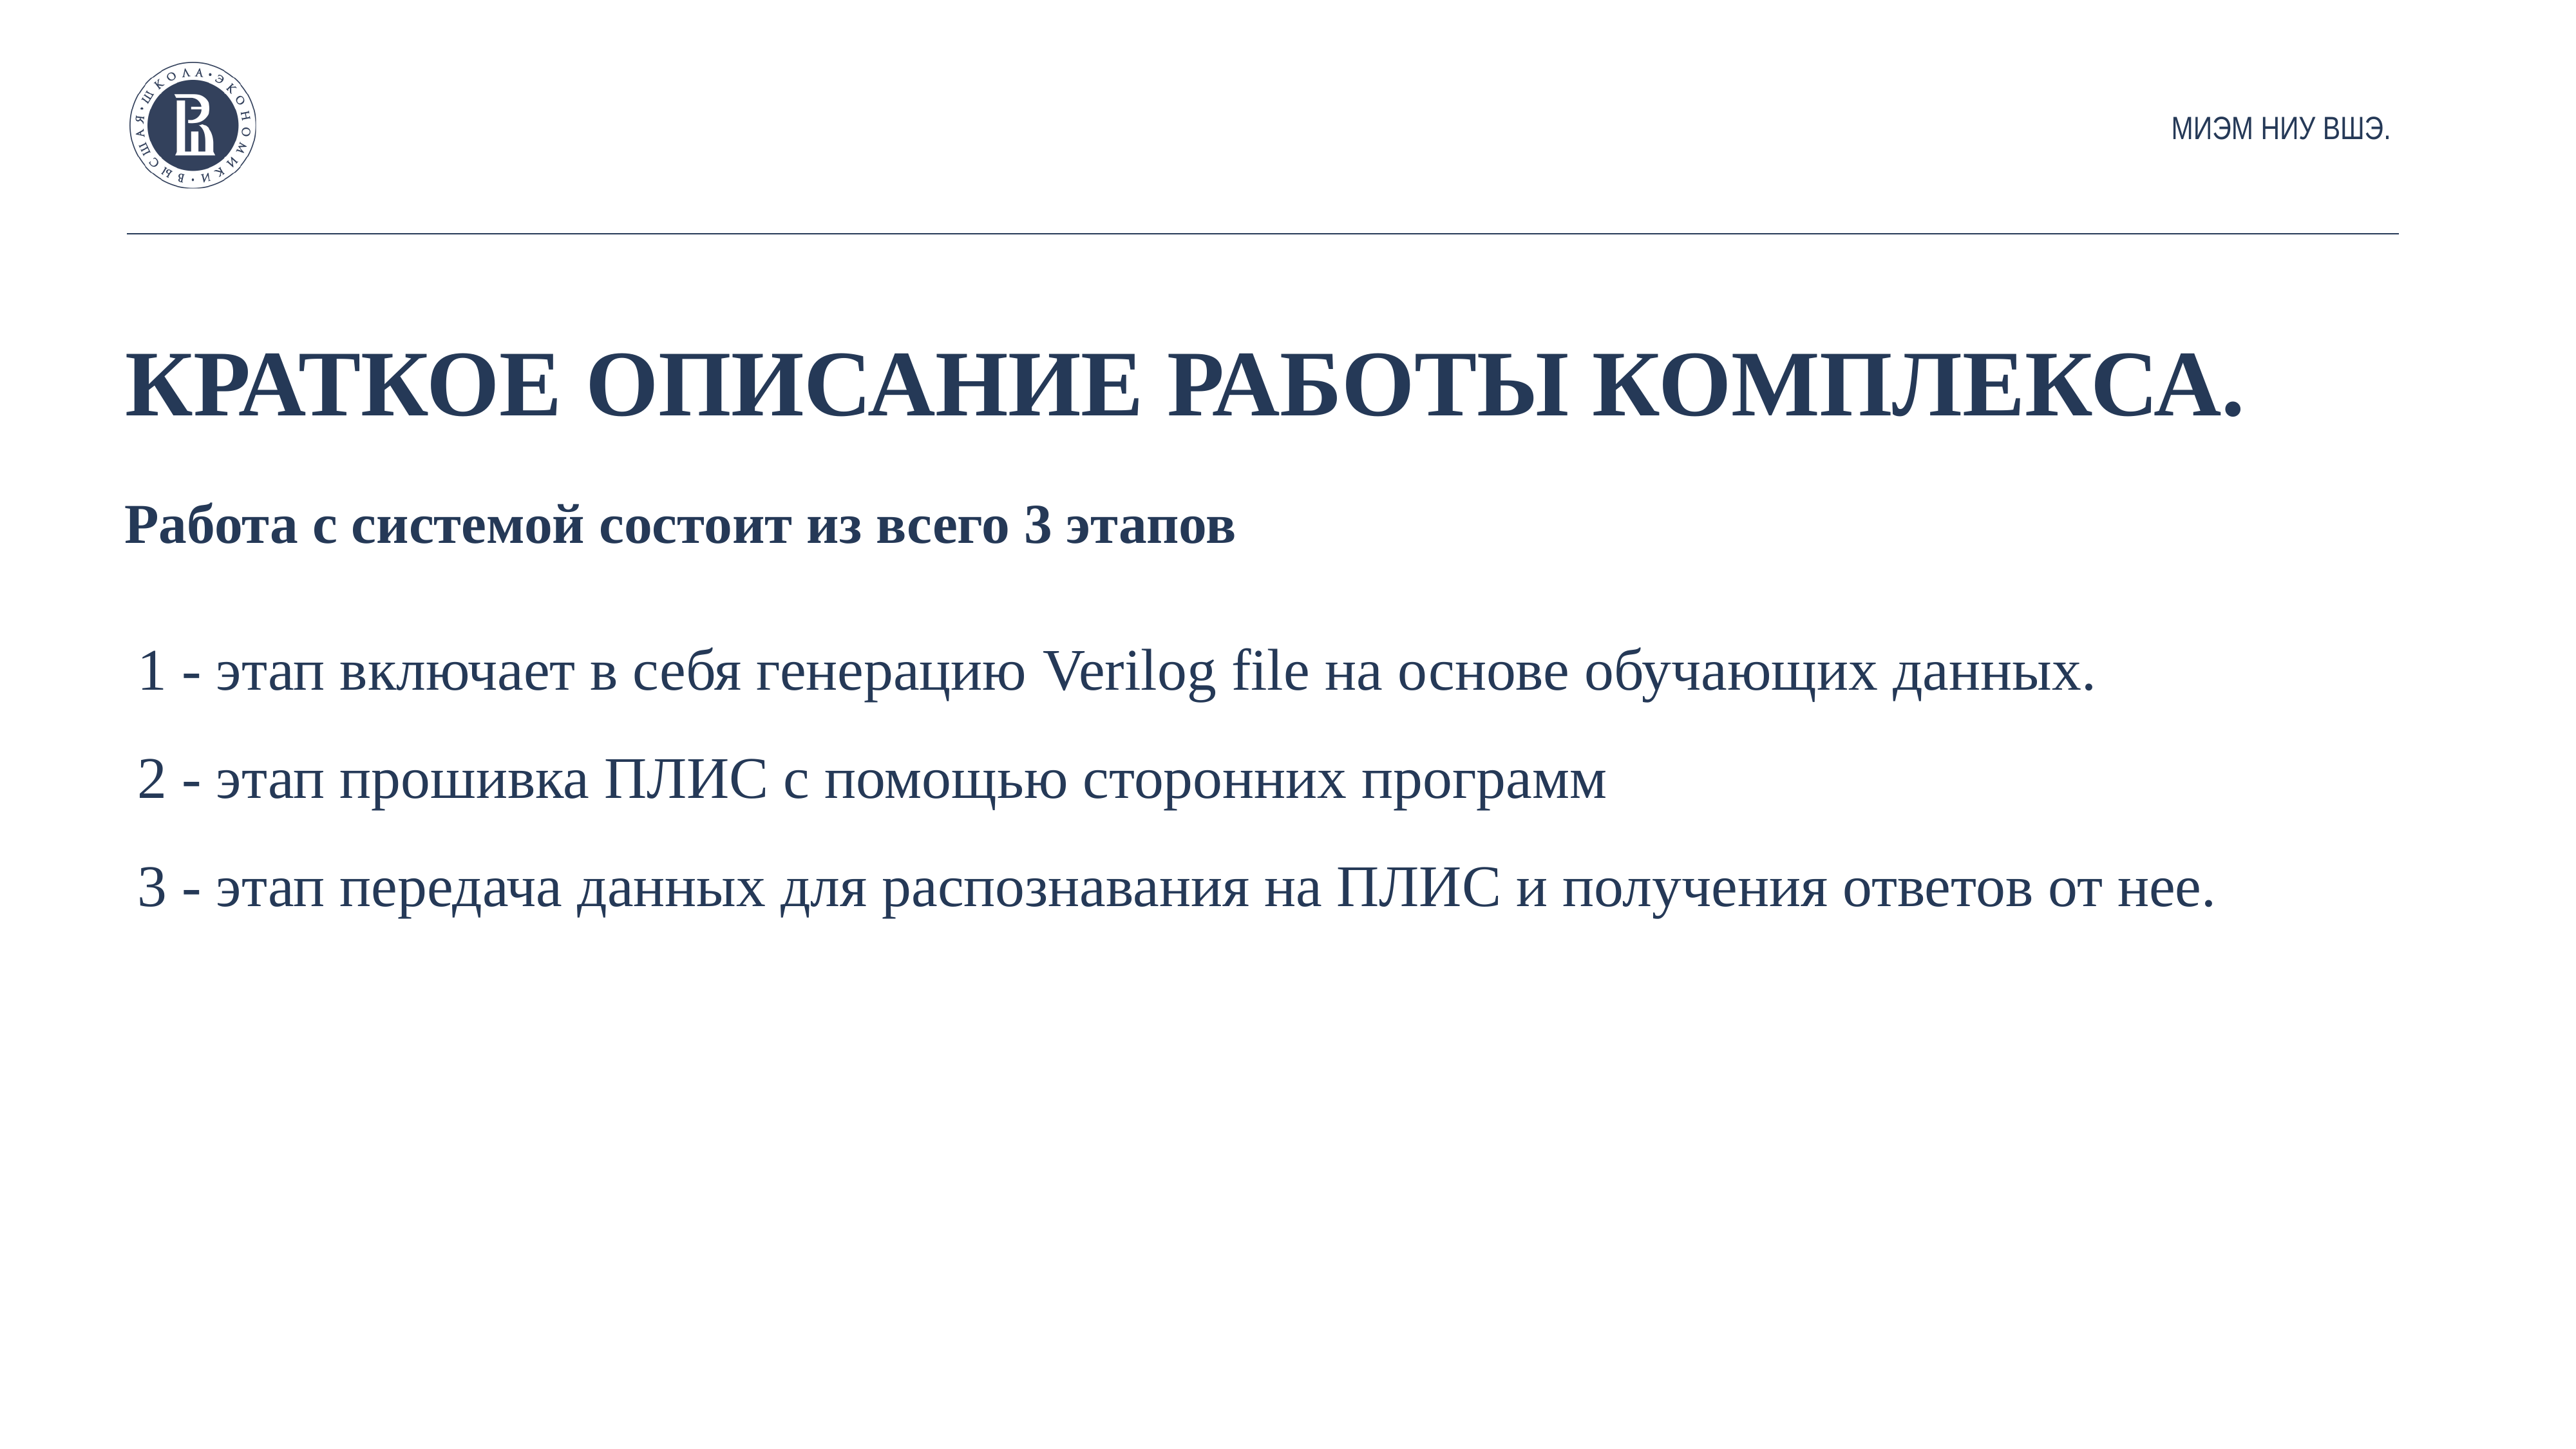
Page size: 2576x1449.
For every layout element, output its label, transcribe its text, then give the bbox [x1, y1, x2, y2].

picture [129, 62, 256, 189]
text_box МИЭМ НИУ ВШЭ. [1198, 100, 2399, 154]
text_box Краткое Описание работы комплекса. [117, 314, 2390, 559]
text_box 1 - этап включает в себя генерацию Verilog file на основе обучающих данных. 2 - этап прошивка ПЛИС с помощью сторонних программ 3 - этап передача данных для распознавания на ПЛИС и получения ответов от нее. [129, 623, 2404, 1135]
text_box Работа с системой состоит из всего 3 этапов [117, 462, 1815, 562]
